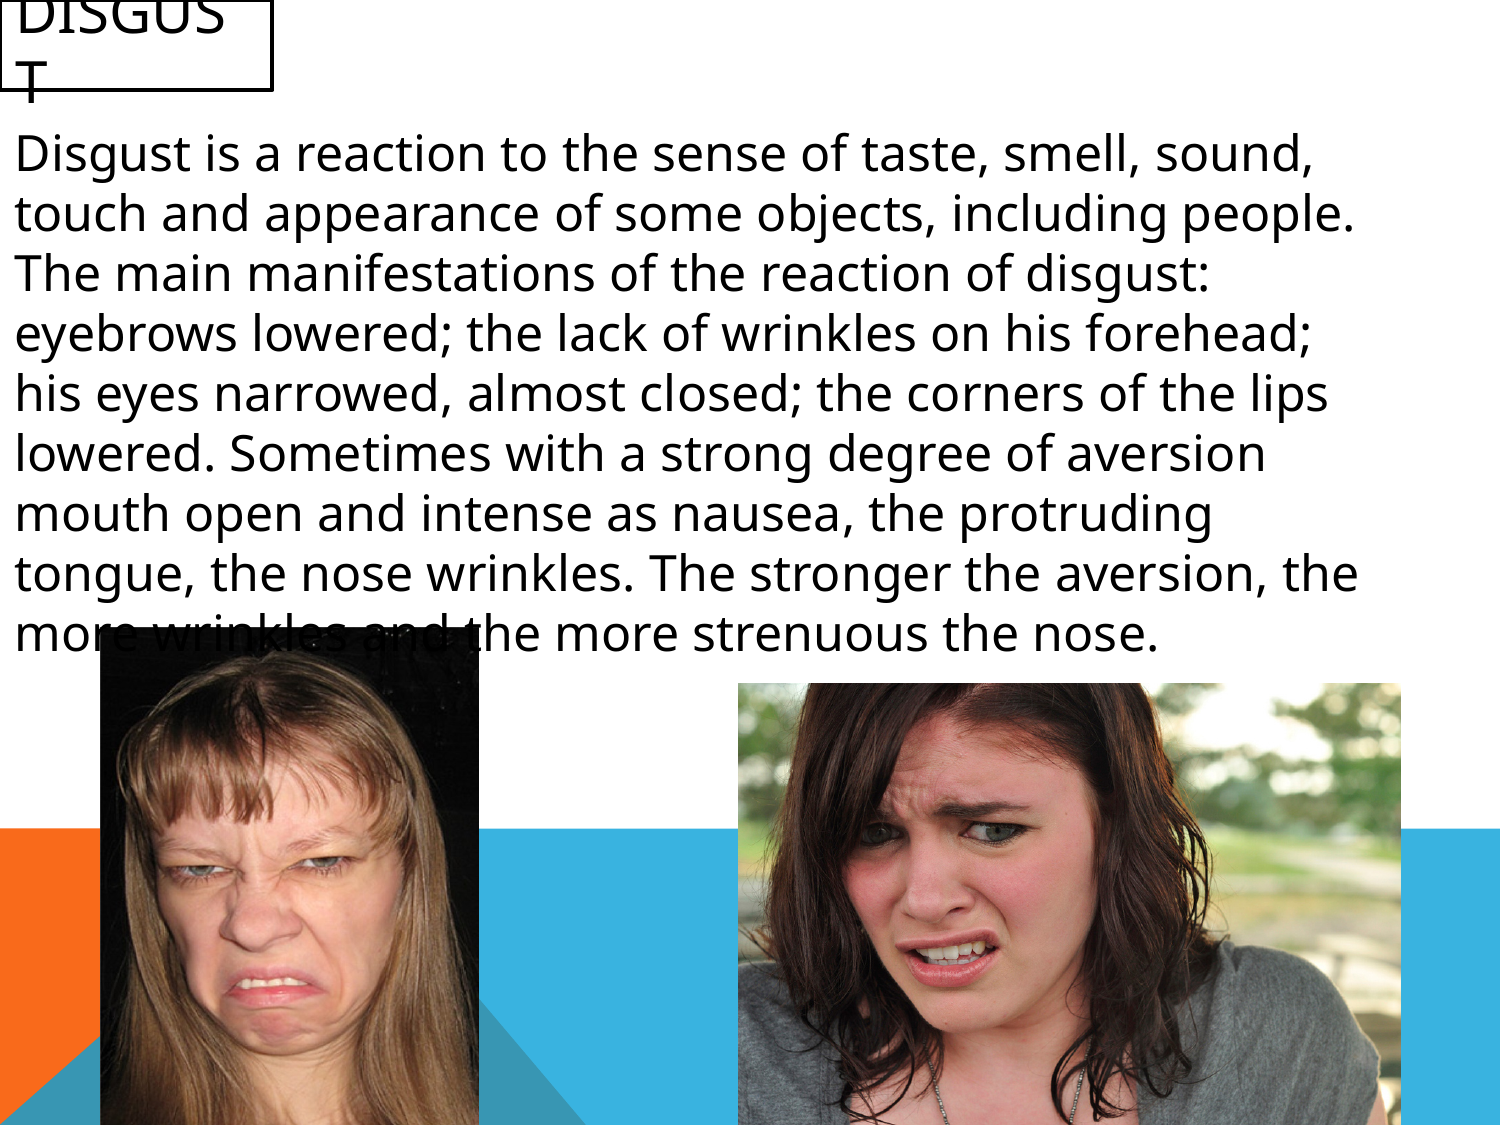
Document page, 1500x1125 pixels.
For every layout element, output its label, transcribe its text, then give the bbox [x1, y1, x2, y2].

picture [100, 627, 479, 1125]
title Disgust [0, 0, 274, 92]
text_box Disgust is a reaction to the sense of taste, smell, sound, touch and appearance of some objects, including people. The main manifestations of the reaction of disgust: eyebrows lowered; the lack of wrinkles on his forehead; his eyes narrowed, almost closed; the corners of the lips lowered. Sometimes with a strong degree of aversion mouth open and intense as nausea, the protruding tongue, the nose wrinkles. The stronger the aversion, the more wrinkles and the more strenuous the nose. [0, 113, 1406, 669]
picture [737, 682, 1402, 1125]
